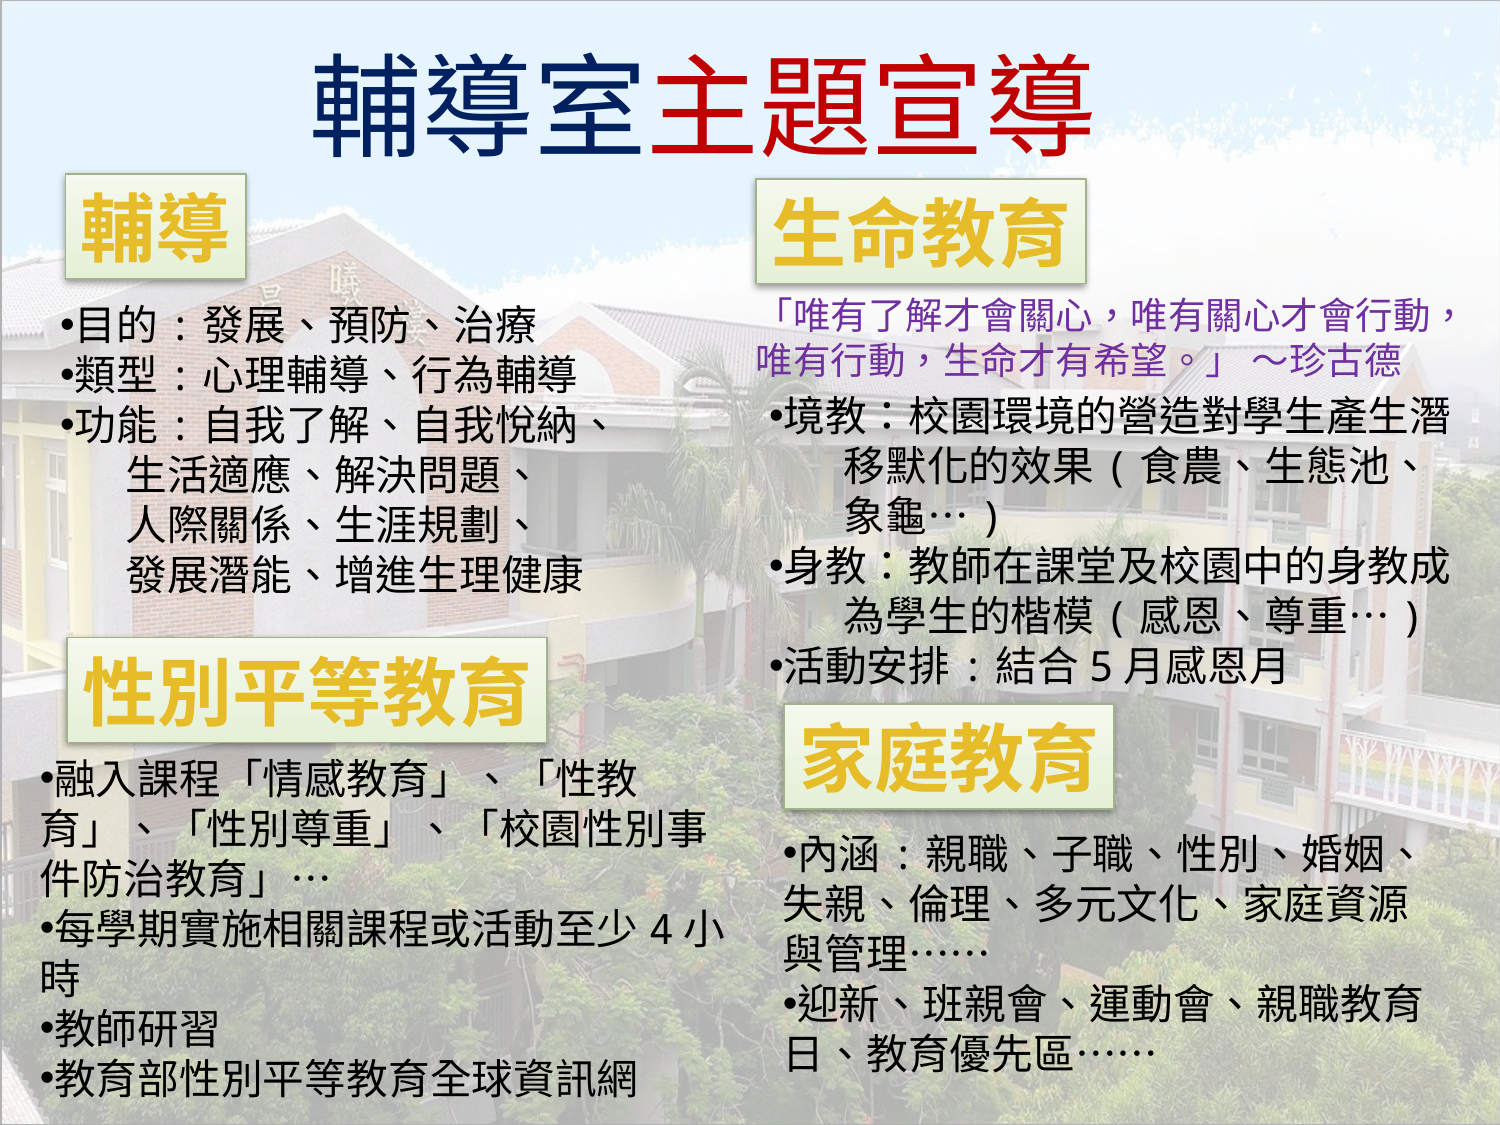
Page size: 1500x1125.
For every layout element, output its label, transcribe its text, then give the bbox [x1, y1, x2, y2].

text_box 家庭教育 [783, 703, 1115, 810]
text_box 性別平等教育 [66, 637, 548, 743]
text_box 境教：校園環境的營造對學生產生潛 移默化的效果(食農、生態池、 象龜…) 身教：教師在課堂及校園中的身教成 為學生的楷模(感恩、尊重…) 活動安排:結合5月感恩月 [754, 382, 1500, 698]
text_box 輔導 [65, 173, 247, 280]
text_box 目的:發展、預防、治療 類型:心理輔導、行為輔導 功能:自我了解、自我悅納、 生活適應、解決問題、 人際關係、生涯規劃、 發展潛能、增進生理健康 [45, 291, 754, 607]
title 輔導室主題宣導 [52, 27, 1404, 179]
text_box 「唯有了解才會關心，唯有關心才會行動，唯有行動，生命才有希望。」 ～珍古德 [740, 284, 1491, 390]
text_box 內涵:親職、子職、性別、婚姻、失親、倫理、多元文化、家庭資源與管理…… 迎新、班親會、運動會、親職教育日、教育優先區…… [768, 820, 1464, 1125]
text_box 融入課程「情感教育」、「性教育」、「性別尊重」、「校園性別事件防治教育」… 每學期實施相關課程或活動至少4小時 教師研習 教育部性別平等教育全球資訊網 [24, 745, 761, 1110]
text_box 生命教育 [755, 178, 1087, 284]
